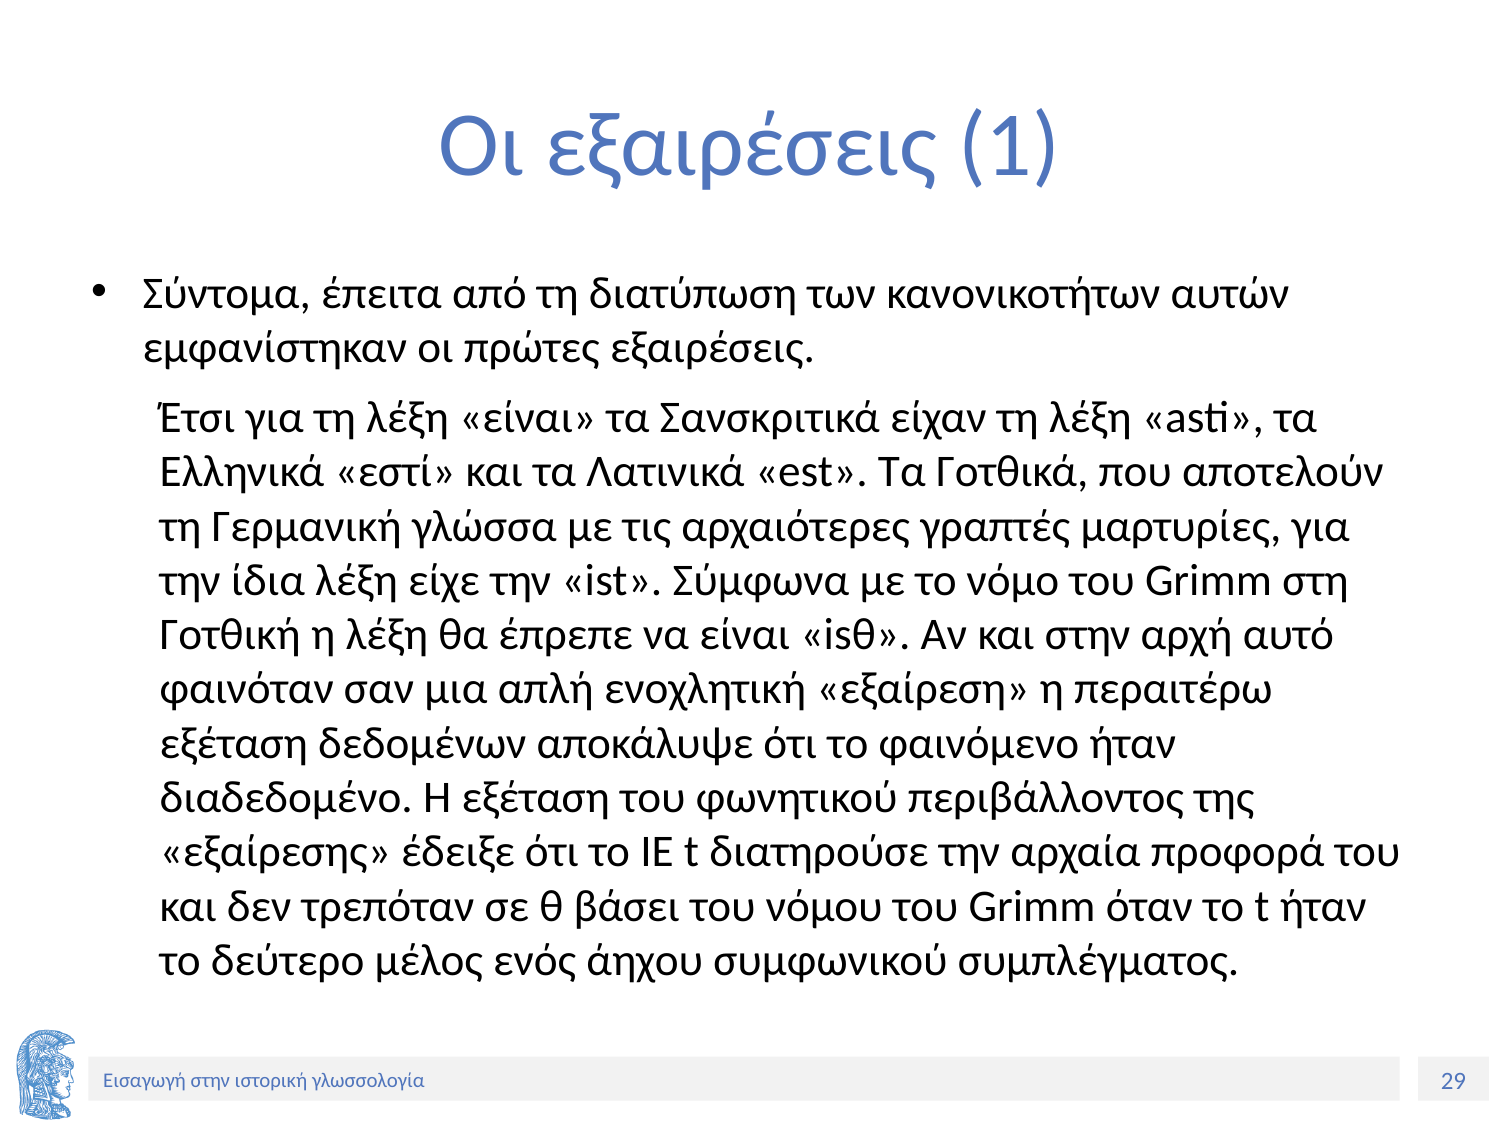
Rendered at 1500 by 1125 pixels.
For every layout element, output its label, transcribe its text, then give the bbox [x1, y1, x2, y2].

picture [9, 1026, 81, 1120]
title Οι εξαιρέσεις (1) [75, 45, 1425, 233]
list Σύντομα, έπειτα από τη διατύπωση των κανονικοτήτων αυτών εμφανίστηκαν οι πρώτες εξαιρέσεις. Έτσι για τη λέξη «είναι» τα Σανσκριτικά είχαν τη λέξη «asti», τα Ελληνικά «εστί» και τα Λατινικά «est». Τα Γοτθικά, που αποτελούν τη Γερμανική γλώσσα με τις αρχαιότερες γραπτές μαρτυρίες, για την ίδια λέξη είχε την «ist». Σύμφωνα με το νόμο του Grimm στη Γοτθική η λέξη θα έπρεπε να είναι «isθ». Αν και στην αρχή αυτό φαινόταν σαν μια απλή ενοχλητική «εξαίρεση» η περαιτέρω εξέταση δεδομένων αποκάλυψε ότι το φαινόμενο ήταν διαδεδομένο. Η εξέταση του φωνητικού περιβάλλοντος της «εξαίρεσης» έδειξε ότι το ΙΕ t διατηρούσε την αρχαία προφορά του και δεν τρεπόταν σε θ βάσει του νόμου του Grimm όταν το t ήταν το δεύτερο μέλος ενός άηχου συμφωνικού συμπλέγματος. [76, 255, 1427, 1012]
